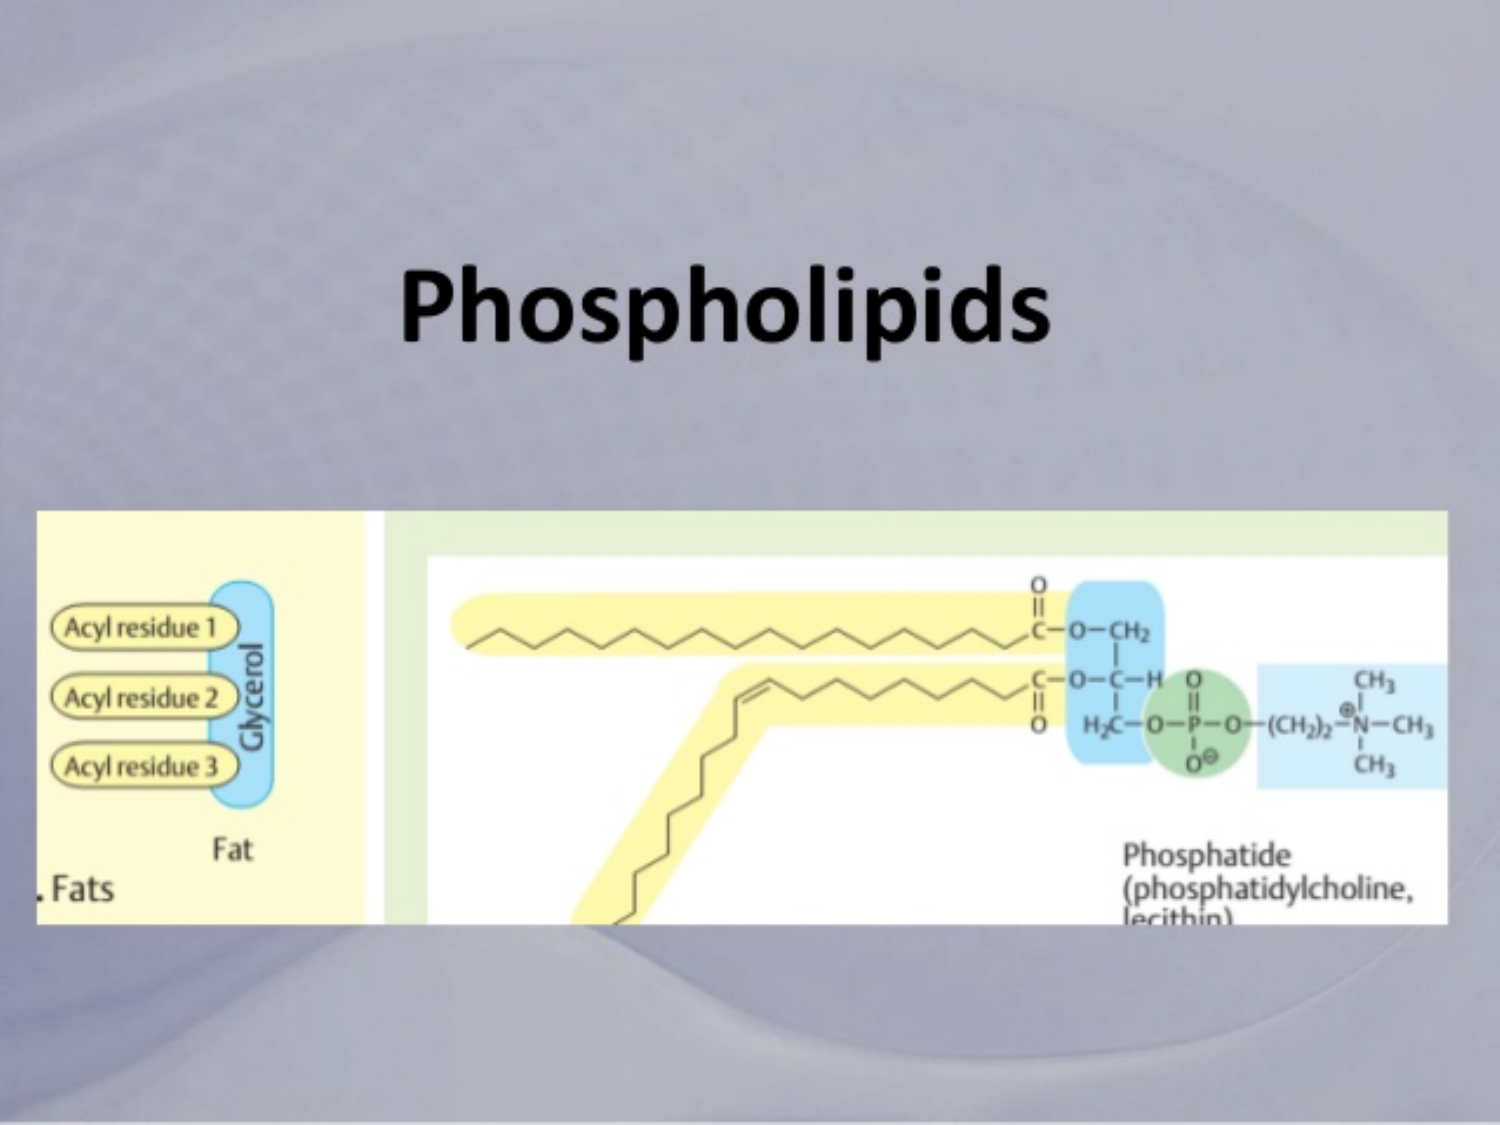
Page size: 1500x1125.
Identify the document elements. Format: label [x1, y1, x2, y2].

list [0, 0, 1500, 1125]
